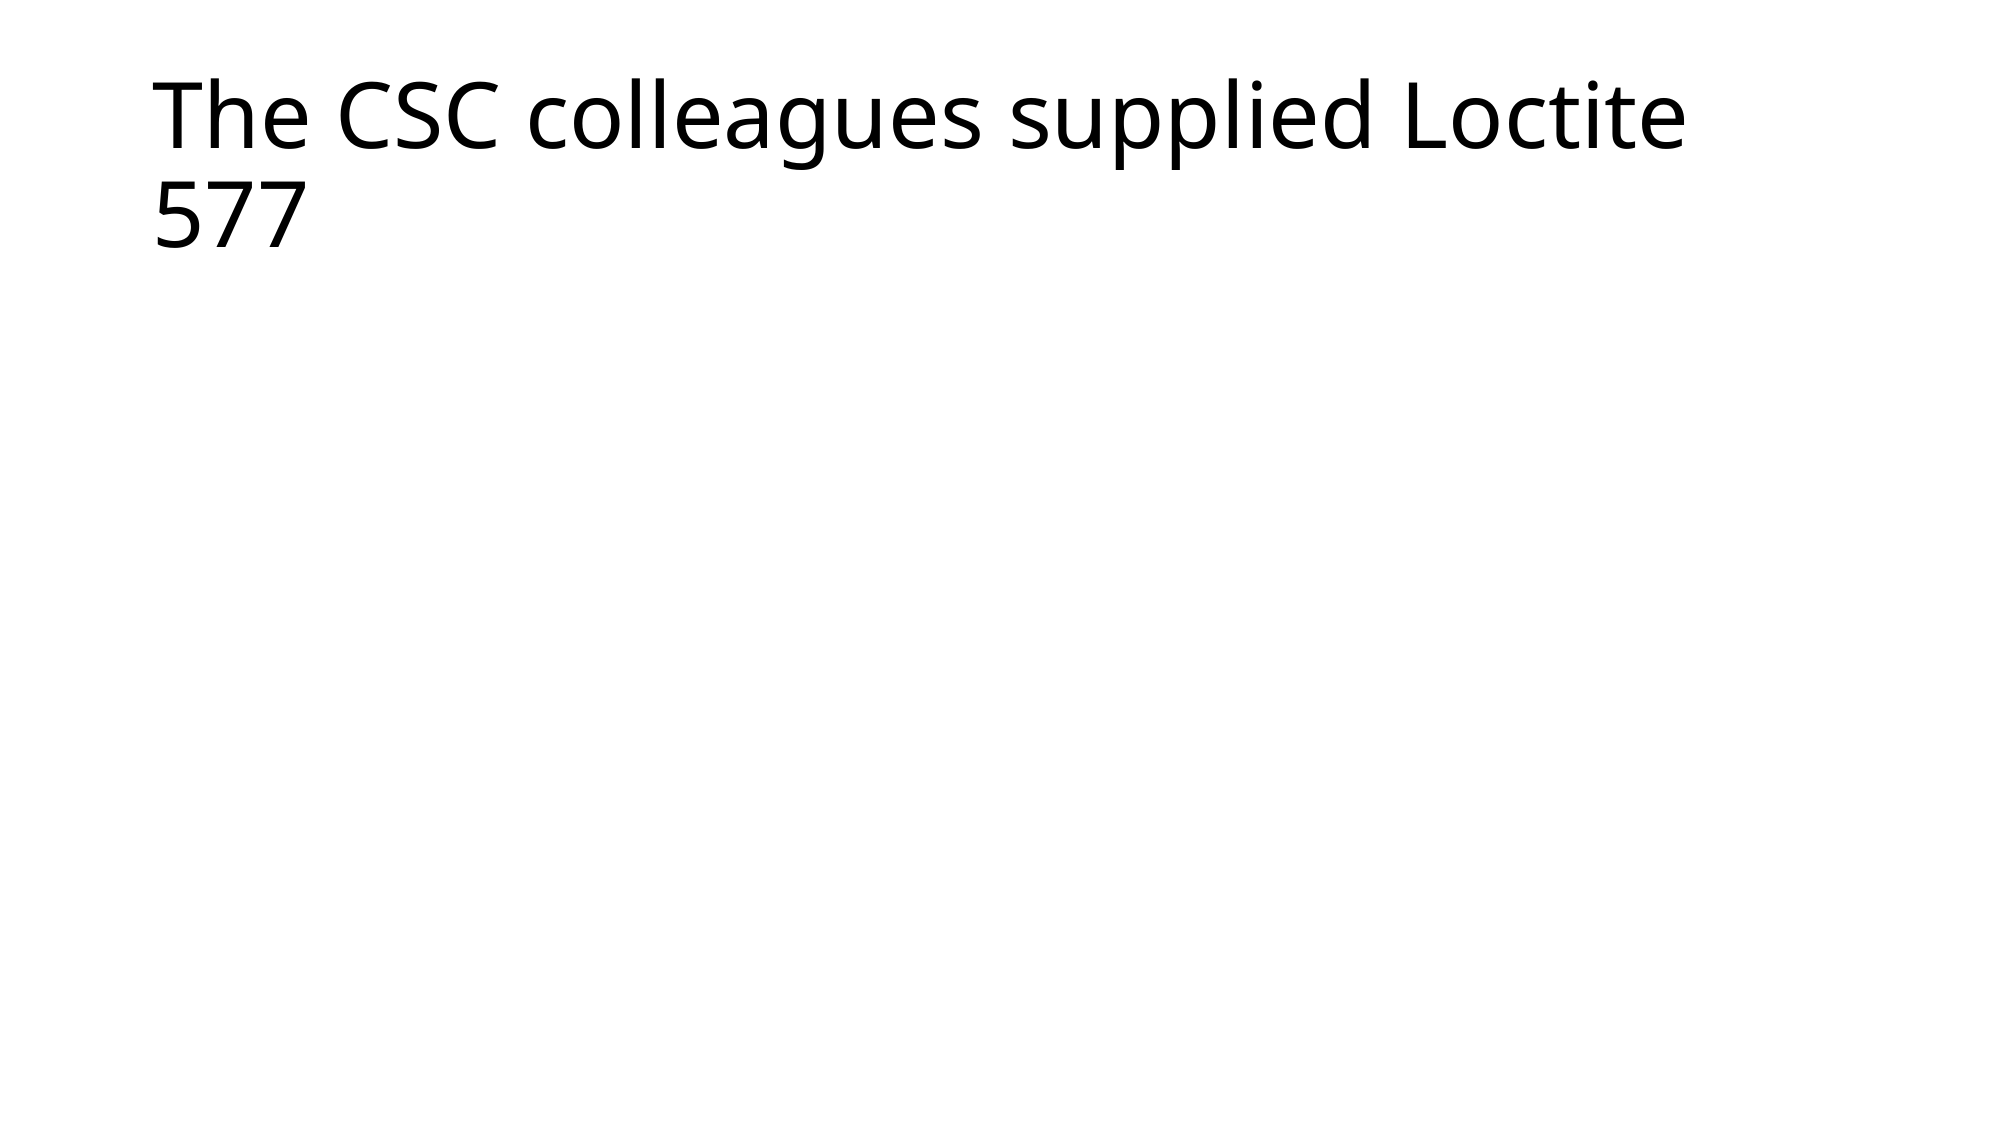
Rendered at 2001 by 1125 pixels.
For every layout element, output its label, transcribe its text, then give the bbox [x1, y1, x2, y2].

title The CSC colleagues supplied Loctite 577 [137, 59, 1863, 278]
